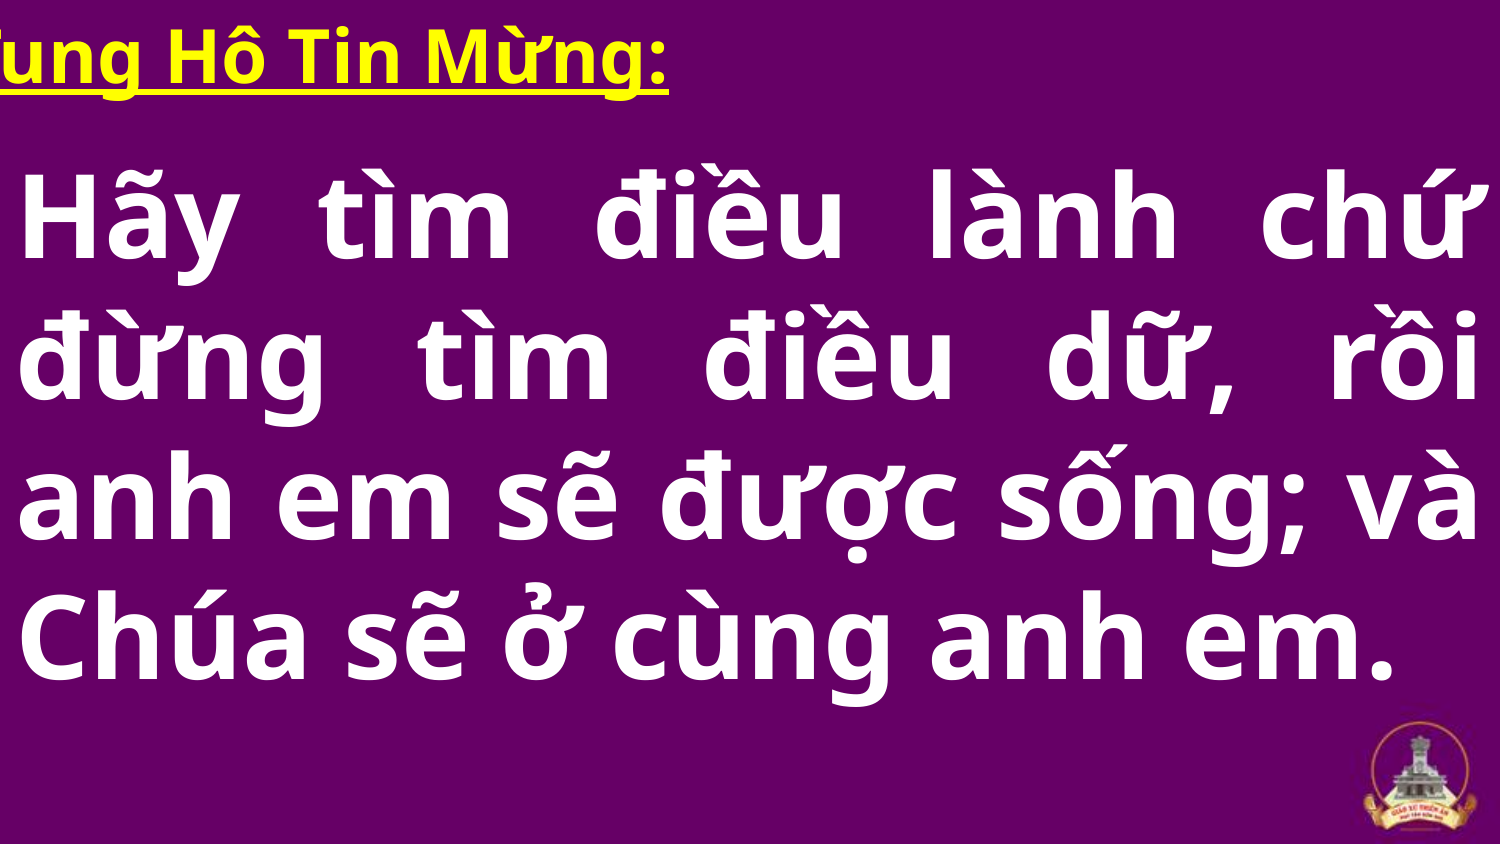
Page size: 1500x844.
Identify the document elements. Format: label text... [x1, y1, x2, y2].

title Hãy tìm điều lành chứ đừng tìm điều dữ, rồi anh em sẽ được sống; và Chúa sẽ ở cùng anh em. [0, 1, 1500, 844]
text_box Tung Hô Tin Mừng: [0, 1, 685, 106]
